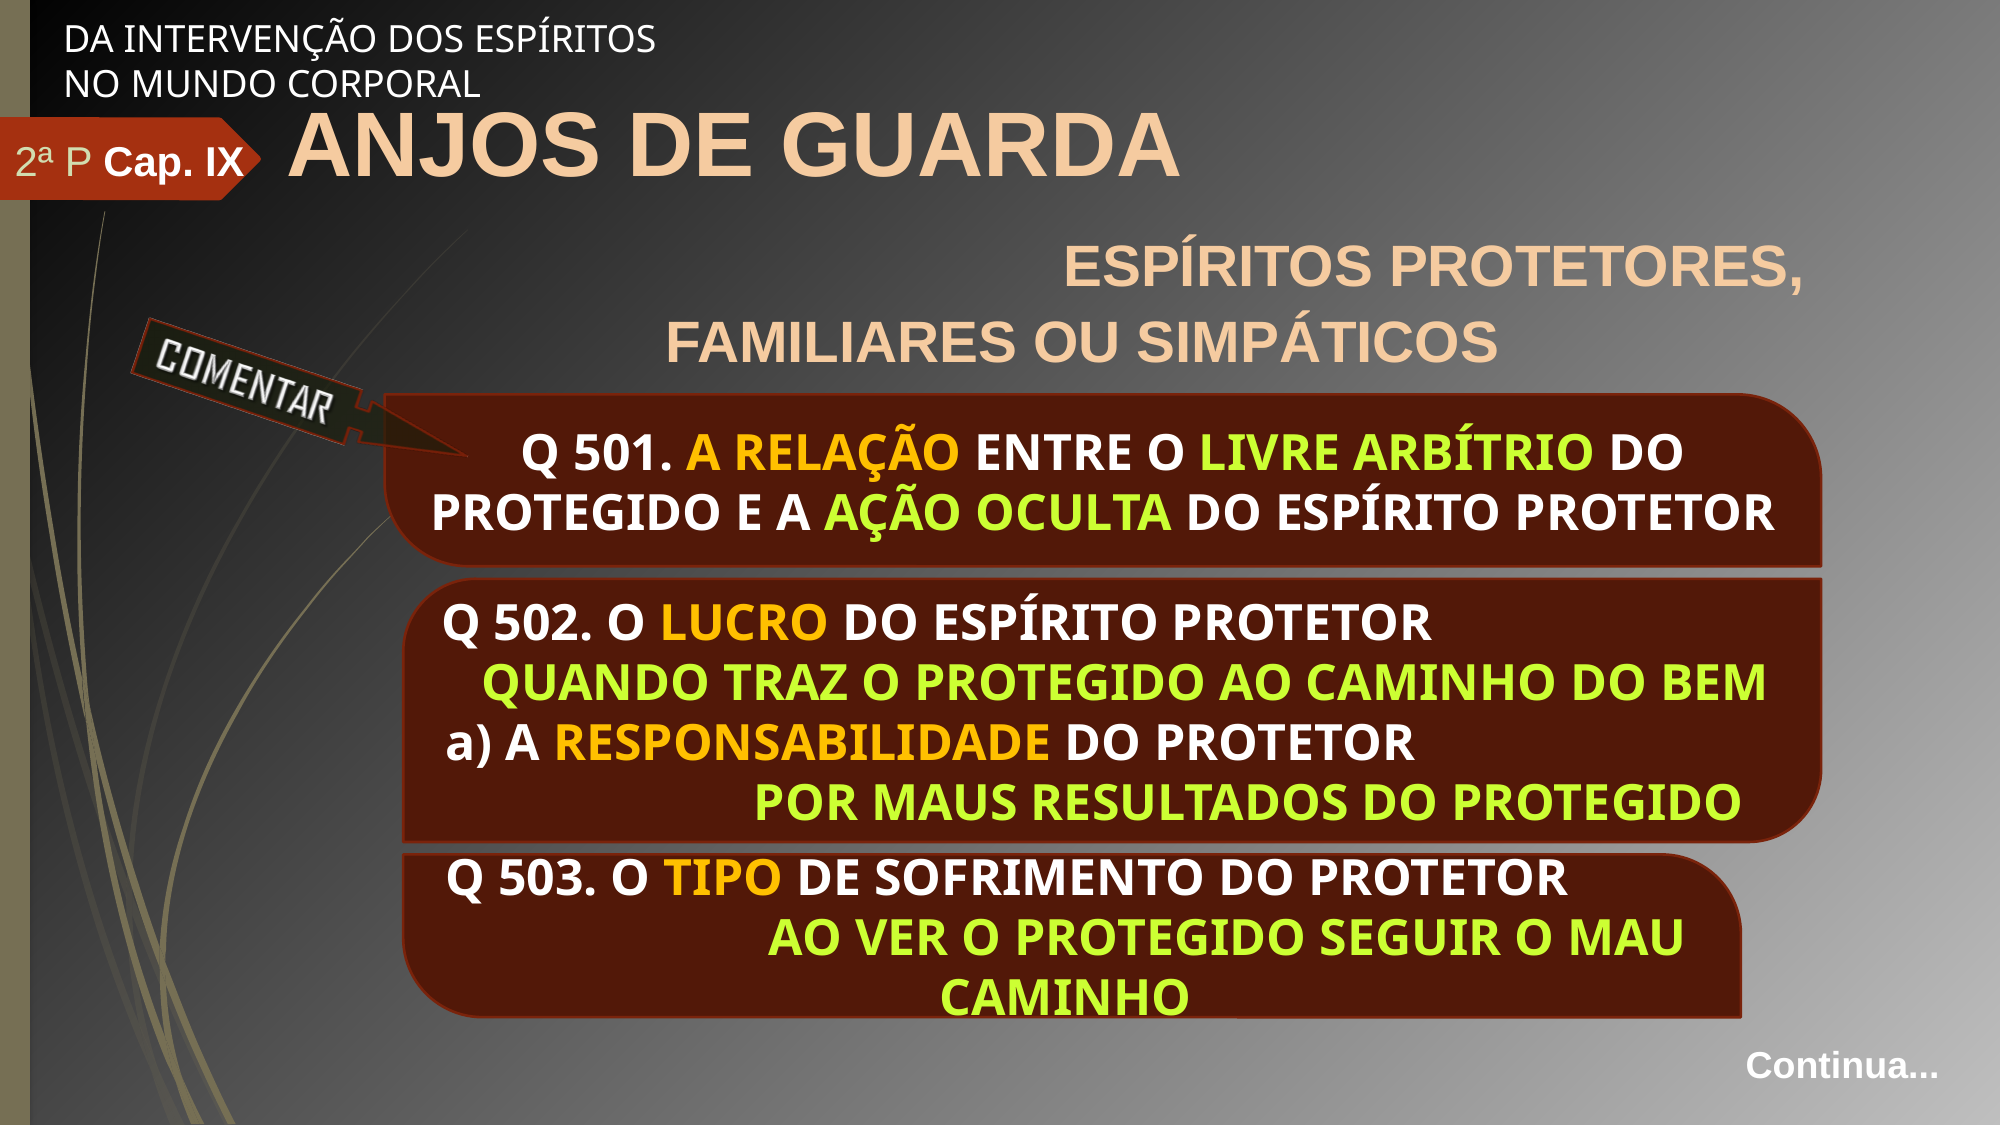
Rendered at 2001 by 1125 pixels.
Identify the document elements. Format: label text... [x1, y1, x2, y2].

text_box Q 501. A RELAÇÃO ENTRE O LIVRE ARBÍTRIO DO PROTEGIDO E A AÇÃO OCULTA DO ESPÍRITO PROTETOR [383, 393, 1823, 568]
text_box Q 502. O LUCRO DO ESPÍRITO PROTETOR QUANDO TRAZ O PROTEGIDO AO CAMINHO DO BEM a) A RESPONSABILIDADE DO PROTETOR POR MAUS RESULTADOS DO PROTEGIDO [401, 577, 1823, 844]
text_box 2ª P Cap. IX [0, 127, 260, 193]
text_box DA INTERVENÇÃO DOS ESPÍRITOS NO MUNDO CORPORAL [48, 7, 672, 113]
text_box Q 503. O TIPO DE SOFRIMENTO DO PROTETOR AO VER O PROTEGIDO SEGUIR O MAU CAMINHO [401, 853, 1743, 1019]
text_box Continua... [1730, 1033, 1955, 1094]
picture [130, 318, 477, 483]
title ANJOS DE GUARDA ESPÍRITOS PROTETORES, FAMILIARES OU SIMPÁTICOS [270, 77, 1910, 288]
